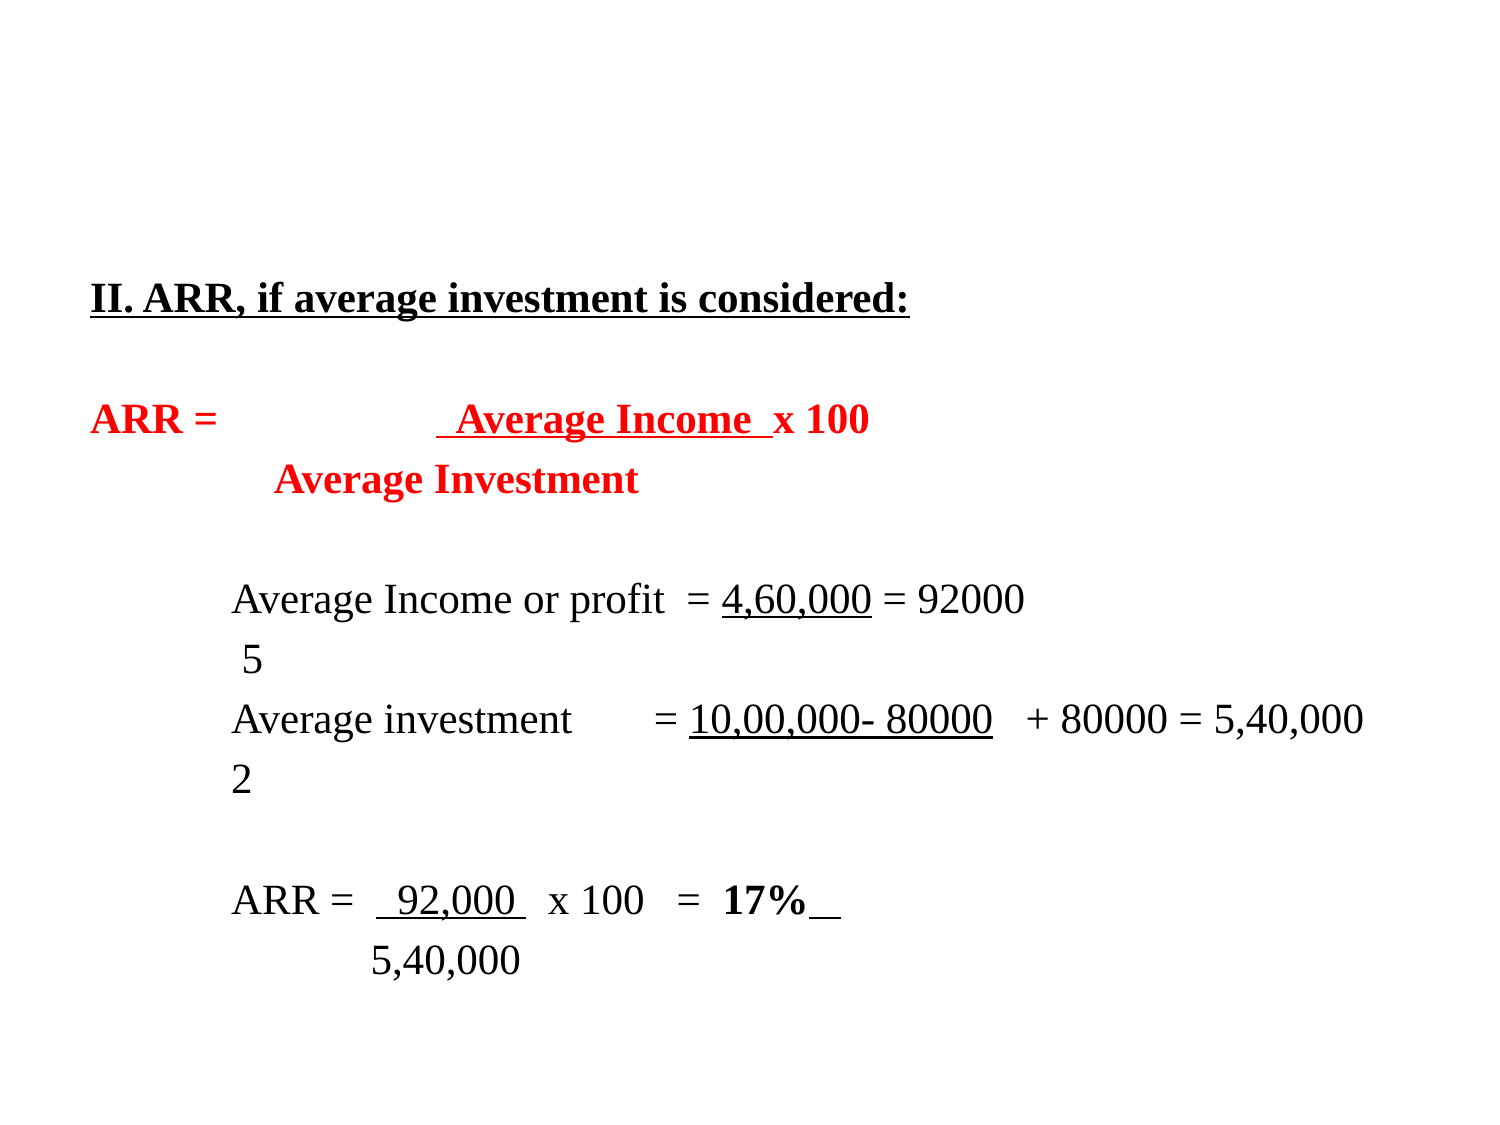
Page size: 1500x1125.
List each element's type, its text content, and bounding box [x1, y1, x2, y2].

list II. ARR, if average investment is considered: ARR = Average Income x 100 Average Investment Average Income or profit = 4,60,000 = 92000 5 Average investment = 10,00,000- 80000 + 80000 = 5,40,000 2 ARR = 92,000 x 100 = 17% 5,40,000 [75, 262, 1425, 1005]
